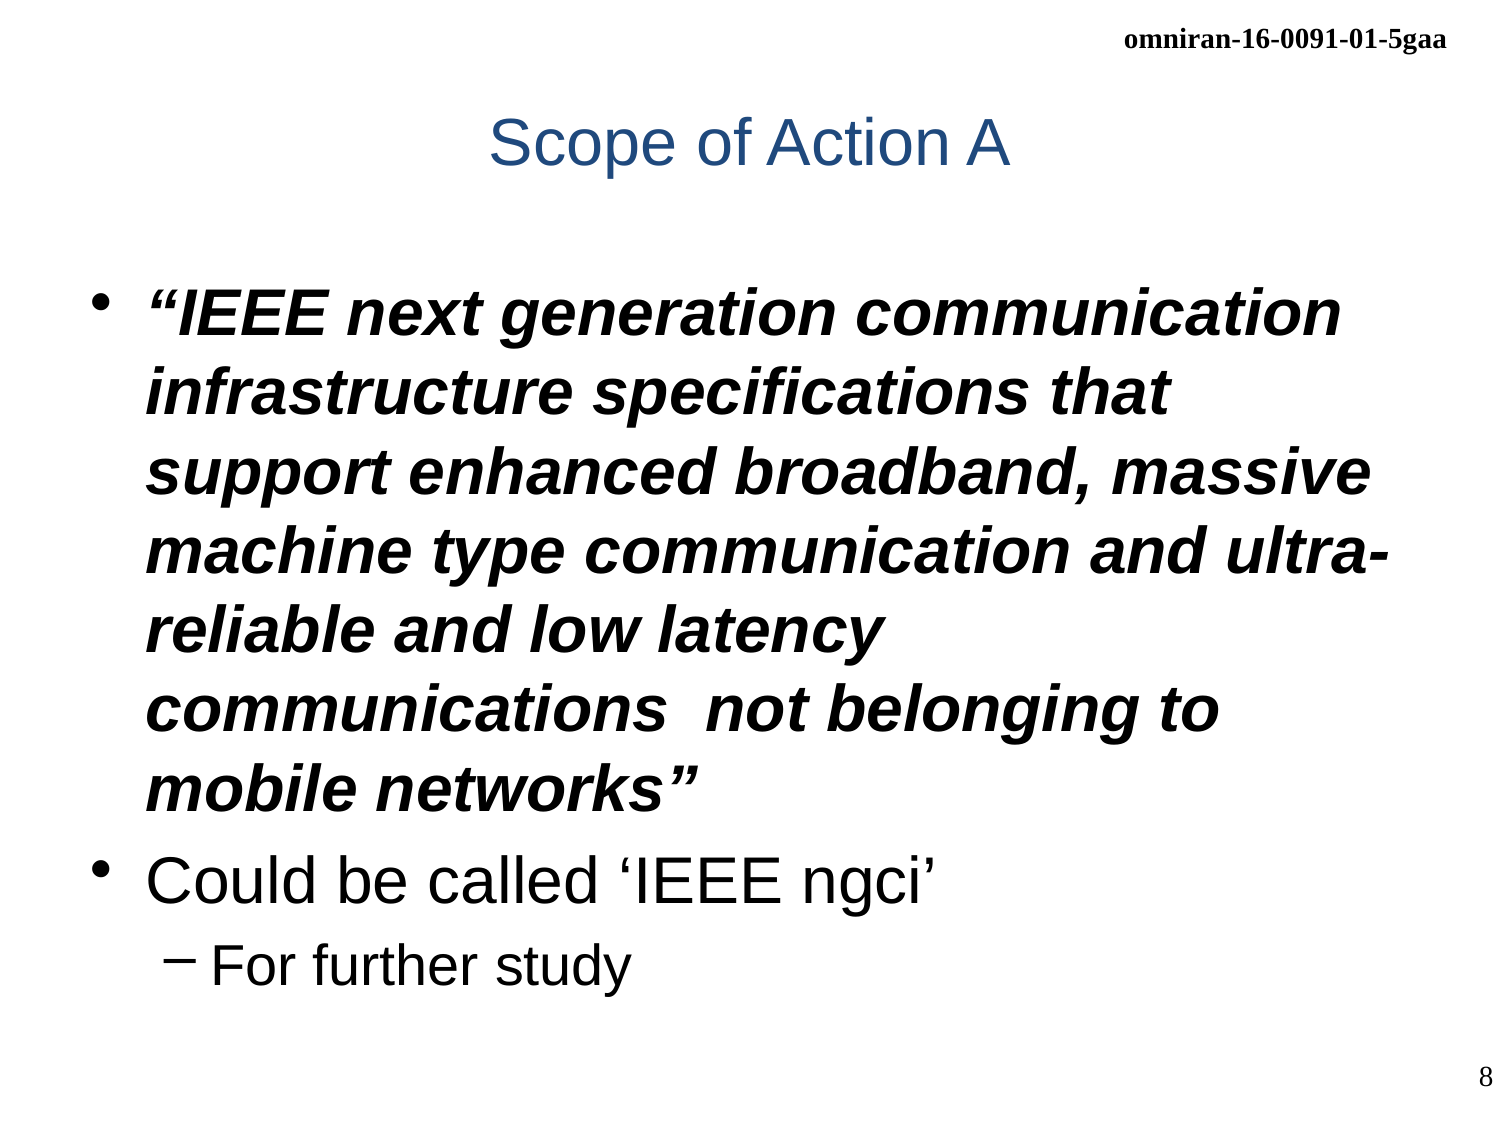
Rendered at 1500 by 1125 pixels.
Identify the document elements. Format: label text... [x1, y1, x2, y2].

list “IEEE next generation communication infrastructure specifications that support enhanced broadband, massive machine type communication and ultra-reliable and low latency communications not belonging to mobile networks” Could be called ‘IEEE ngci’ For further study [75, 262, 1425, 1005]
title Scope of Action A [75, 45, 1425, 233]
